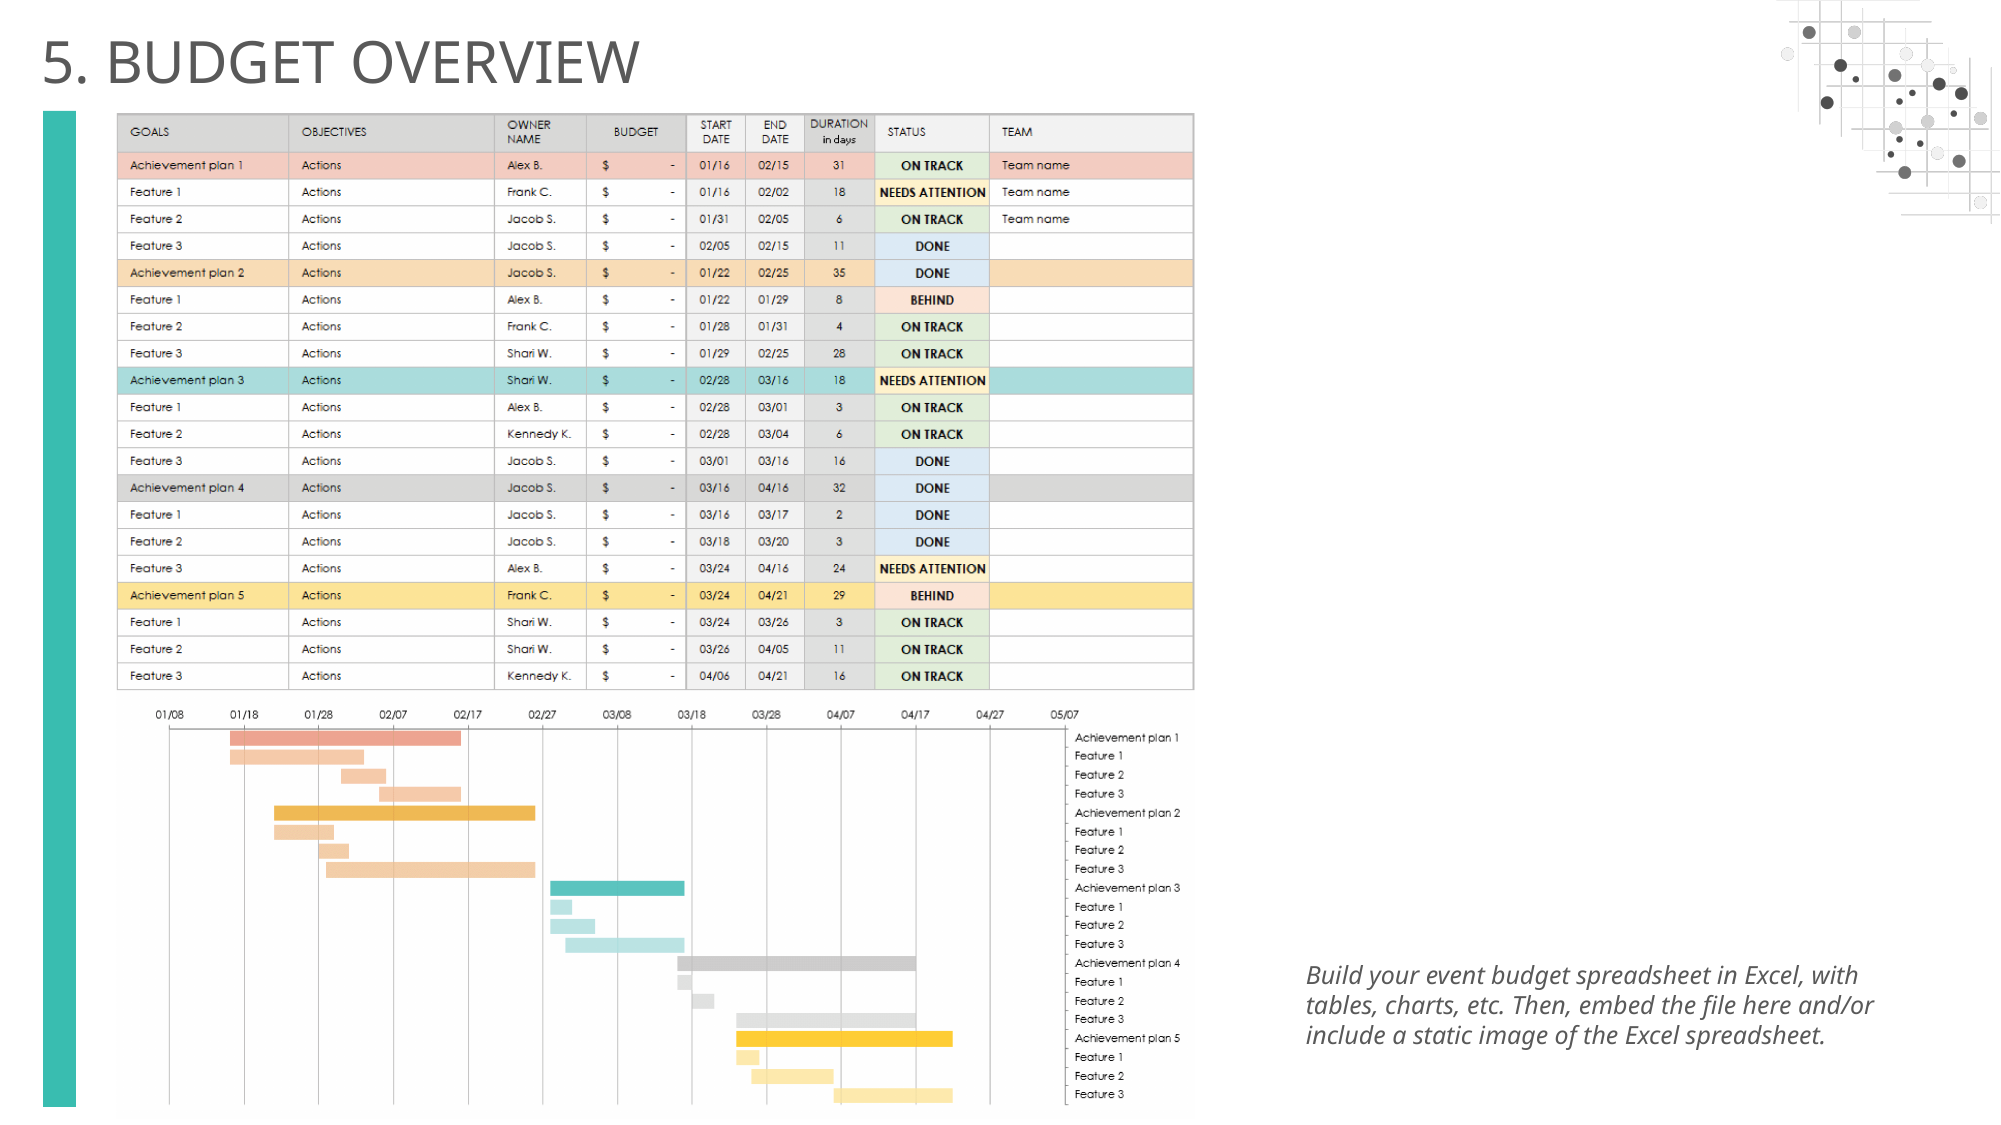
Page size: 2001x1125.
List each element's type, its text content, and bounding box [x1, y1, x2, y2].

text_box [42, 110, 77, 1108]
text_box 5. BUDGET OVERVIEW [26, 18, 1734, 103]
text_box Build your event budget spreadsheet in Excel, with tables, charts, etc. Then, embed the file here and/or include a static image of the Excel spreadsheet. [1291, 952, 1897, 1058]
picture [1734, 0, 2000, 279]
picture [116, 113, 1195, 1119]
